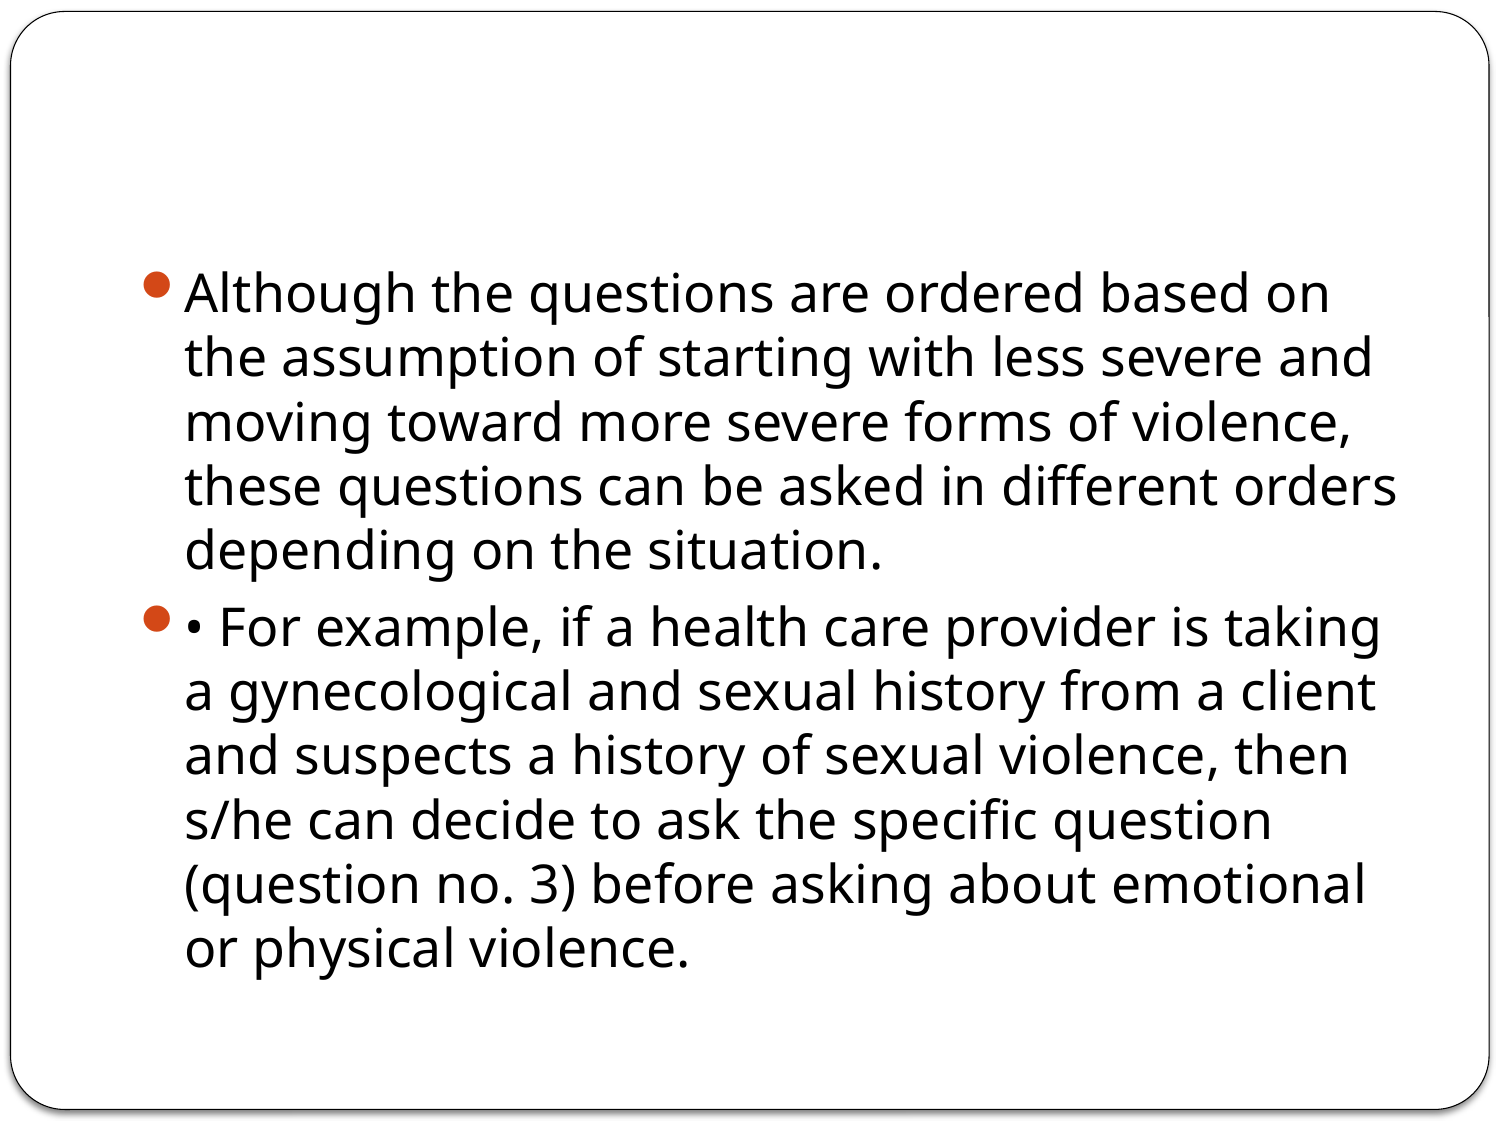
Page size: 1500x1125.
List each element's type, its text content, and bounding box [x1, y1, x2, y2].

list Although the questions are ordered based on the assumption of starting with less severe and moving toward more severe forms of violence, these questions can be asked in different orders depending on the situation. • For example, if a health care provider is taking a gynecological and sexual history from a client and suspects a history of sexual violence, then s/he can decide to ask the specific question (question no. 3) before asking about emotional or physical violence. [125, 174, 1425, 988]
